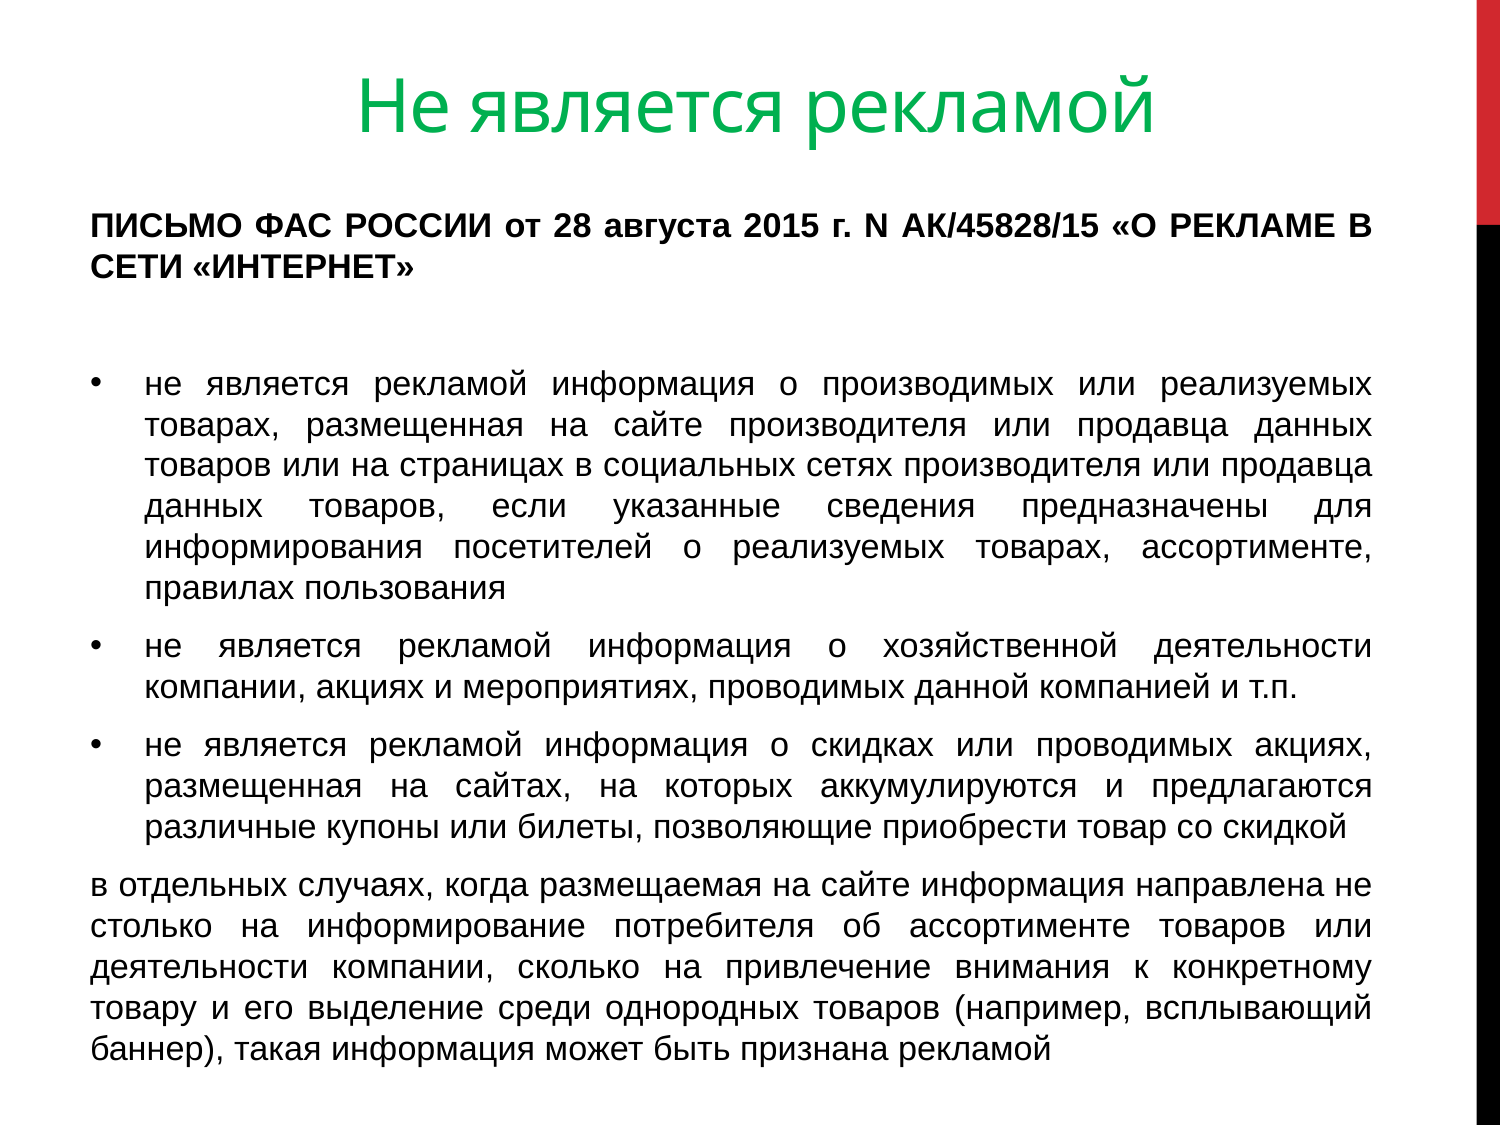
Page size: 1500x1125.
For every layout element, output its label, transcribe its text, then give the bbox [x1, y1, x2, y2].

title Не является рекламой [76, 42, 1437, 156]
list ПИСЬМО ФАС РОССИИ от 28 августа 2015 г. N АК/45828/15 «О РЕКЛАМЕ В СЕТИ «ИНТЕРНЕТ» не является рекламой информация о производимых или реализуемых товарах, размещенная на сайте производителя или продавца данных товаров или на страницах в социальных сетях производителя или продавца данных товаров, если указанные сведения предназначены для информирования посетителей о реализуемых товарах, ассортименте, правилах пользования не является рекламой информация о хозяйственной деятельности компании, акциях и мероприятиях, проводимых данной компанией и т.п. не является рекламой информация о скидках или проводимых акциях, размещенная на сайтах, на которых аккумулируются и предлагаются различные купоны или билеты, позволяющие приобрести товар со скидкой в отдельных случаях, когда размещаемая на сайте информация направлена не столько на информирование потребителя об ассортименте товаров или деятельности компании, сколько на привлечение внимания к конкретному товару и его выделение среди однородных товаров (например, всплывающий баннер), такая информация может быть признана рекламой [75, 196, 1388, 1083]
